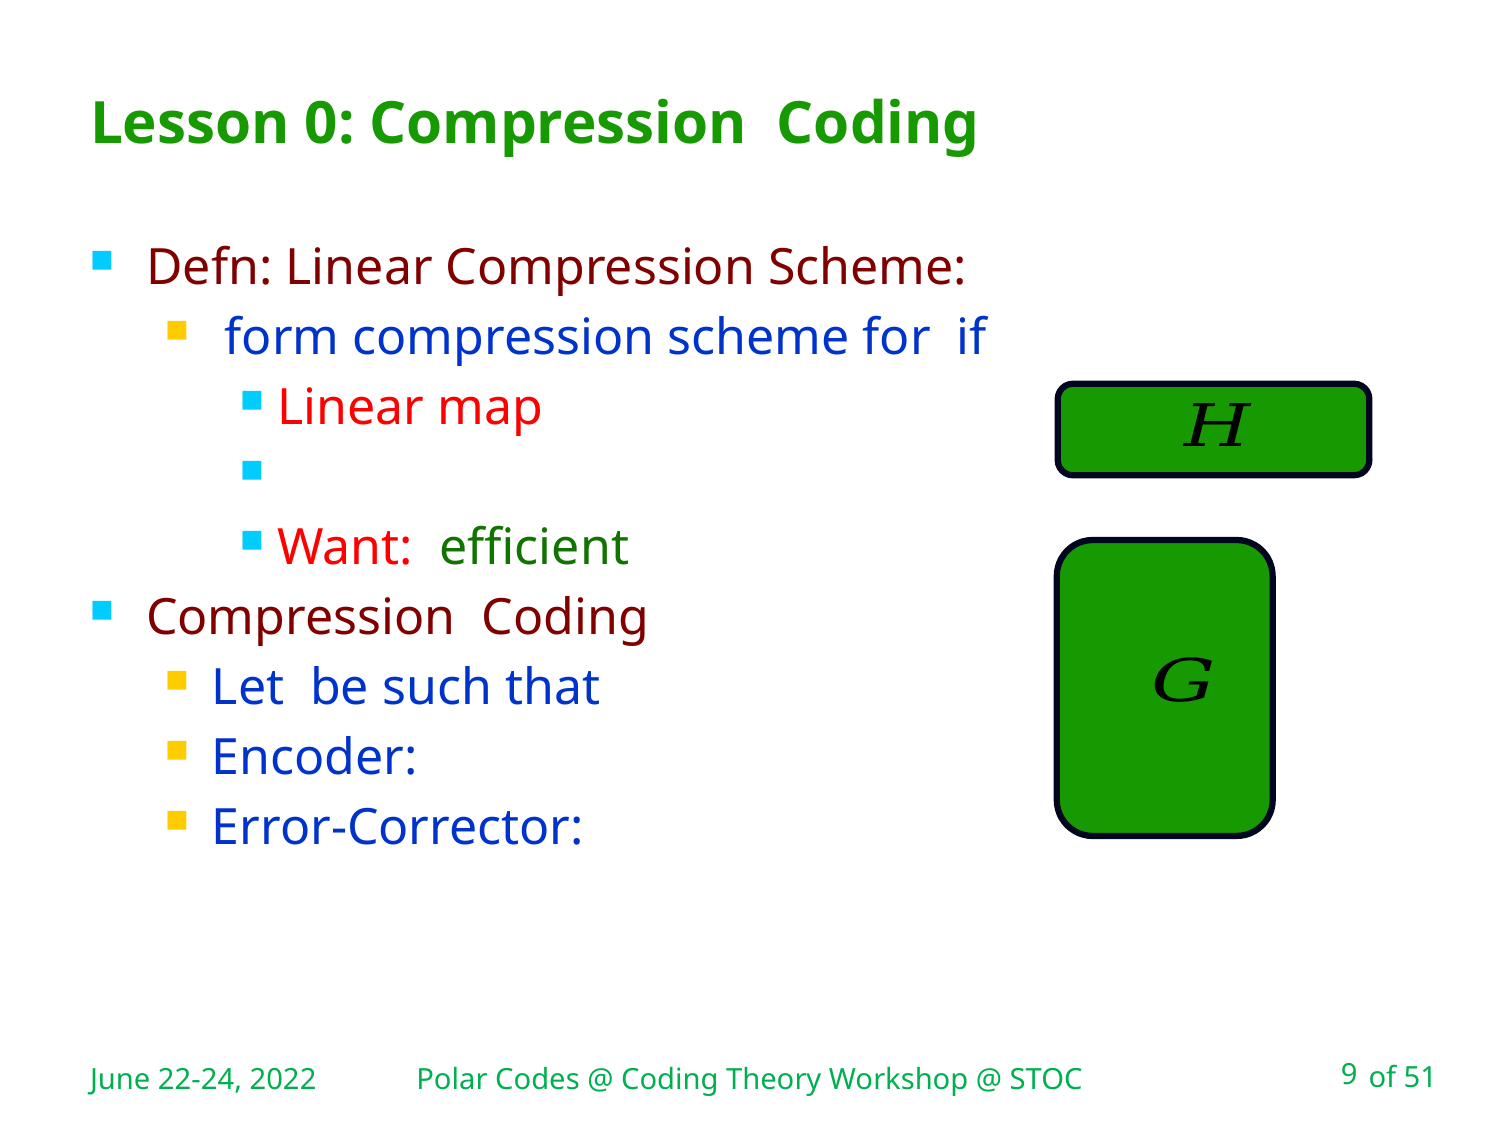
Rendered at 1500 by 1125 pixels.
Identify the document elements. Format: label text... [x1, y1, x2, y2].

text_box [1056, 539, 1273, 837]
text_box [1057, 383, 1370, 476]
slide_number 9 [1147, 1024, 1373, 1103]
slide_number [75, 1024, 360, 1103]
footer Polar Codes @ Coding Theory Workshop @ STOC [360, 1024, 1140, 1103]
